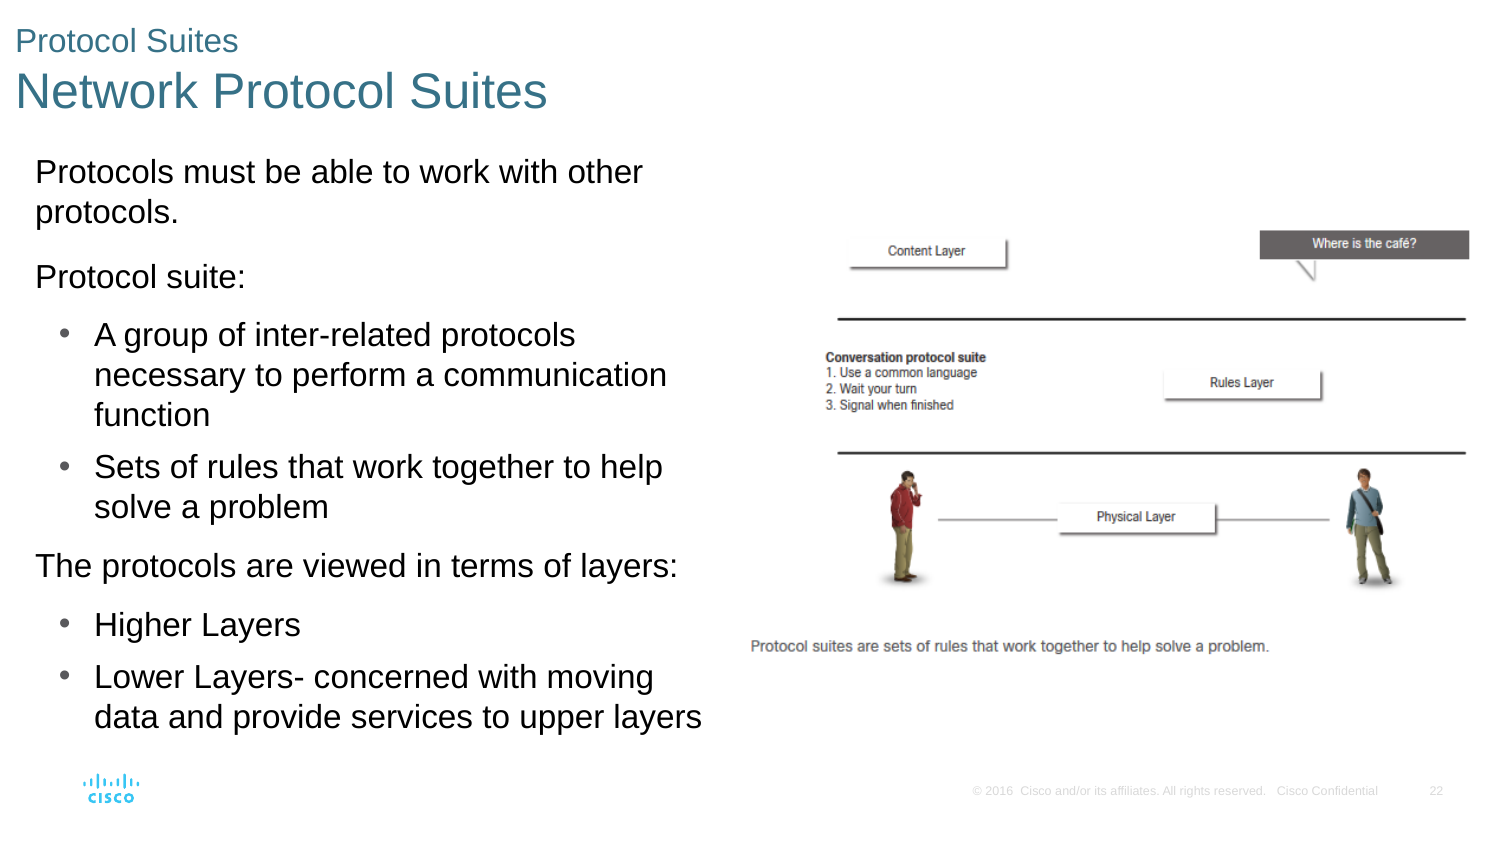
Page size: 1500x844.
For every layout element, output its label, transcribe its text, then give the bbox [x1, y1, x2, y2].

picture [749, 203, 1480, 668]
list Protocols must be able to work with other protocols. Protocol suite: A group of inter-related protocols necessary to perform a communication function Sets of rules that work together to help solve a problem The protocols are viewed in terms of layers: Higher Layers Lower Layers- concerned with moving data and provide services to upper layers [20, 142, 734, 771]
title Protocol Suites Network Protocol Suites [0, 6, 1500, 131]
